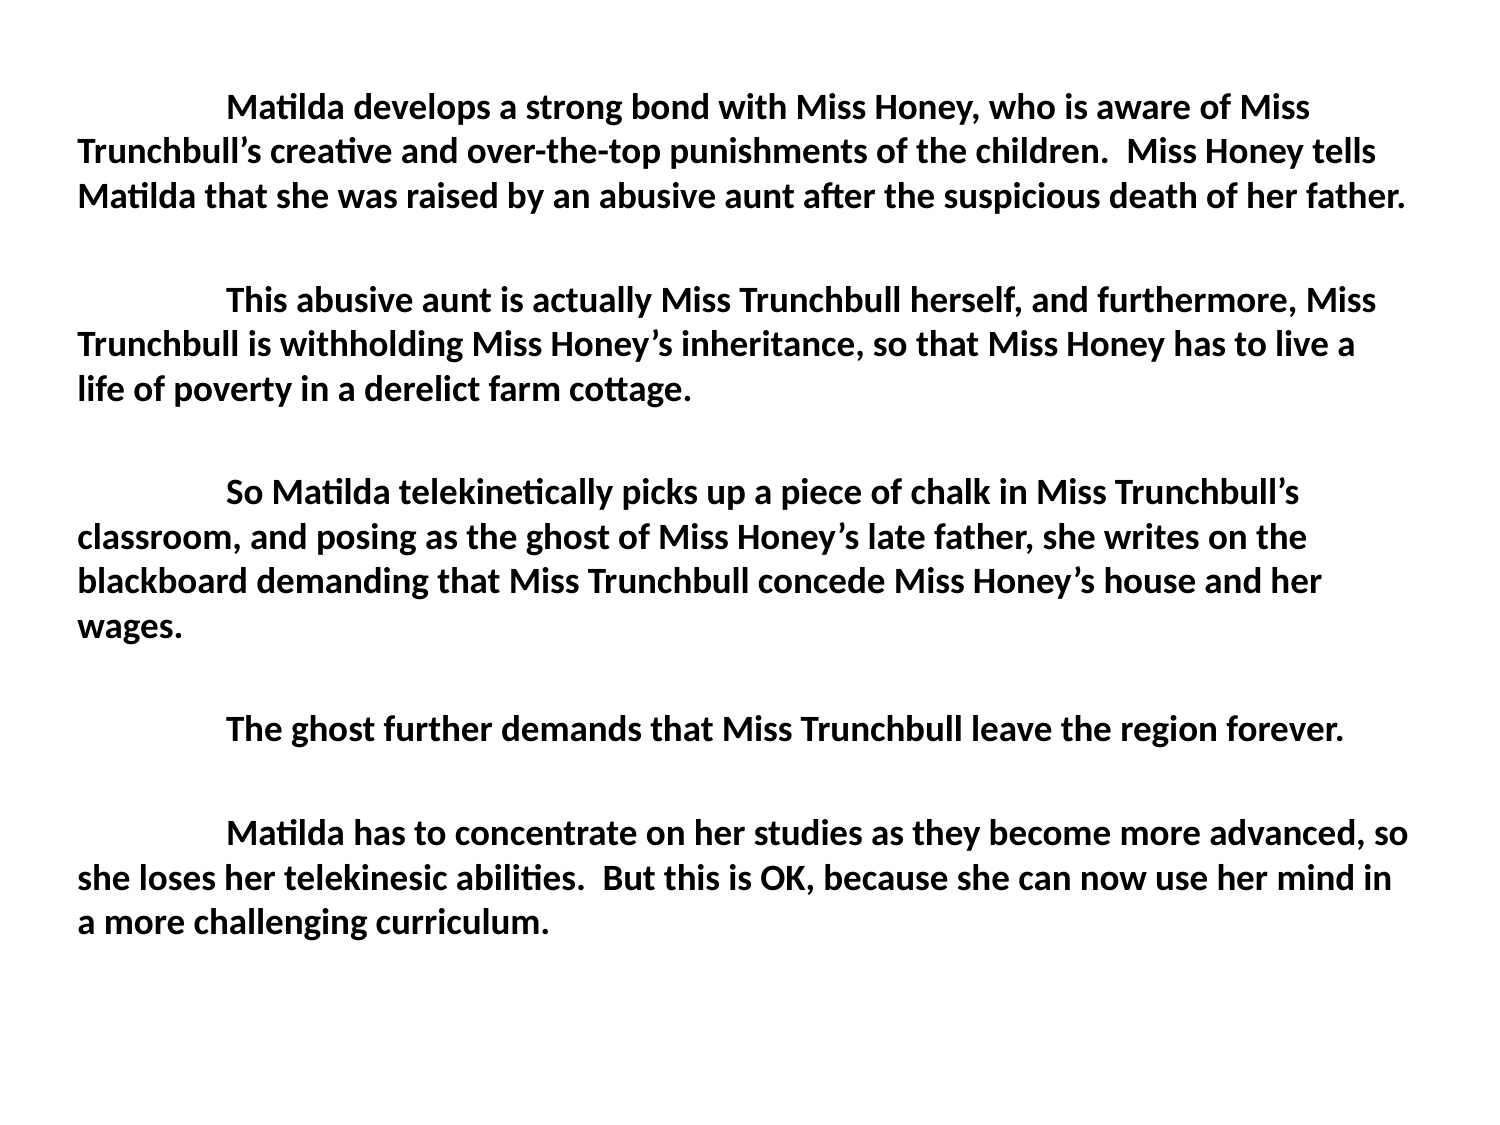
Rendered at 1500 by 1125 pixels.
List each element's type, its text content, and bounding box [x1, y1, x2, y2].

list Matilda develops a strong bond with Miss Honey, who is aware of Miss Trunchbull’s creative and over-the-top punishments of the children. Miss Honey tells Matilda that she was raised by an abusive aunt after the suspicious death of her father. This abusive aunt is actually Miss Trunchbull herself, and furthermore, Miss Trunchbull is withholding Miss Honey’s inheritance, so that Miss Honey has to live a life of poverty in a derelict farm cottage. So Matilda telekinetically picks up a piece of chalk in Miss Trunchbull’s classroom, and posing as the ghost of Miss Honey’s late father, she writes on the blackboard demanding that Miss Trunchbull concede Miss Honey’s house and her wages. The ghost further demands that Miss Trunchbull leave the region forever. Matilda has to concentrate on her studies as they become more advanced, so she loses her telekinesic abilities. But this is OK, because she can now use her mind in a more challenging curriculum. [62, 75, 1425, 1005]
